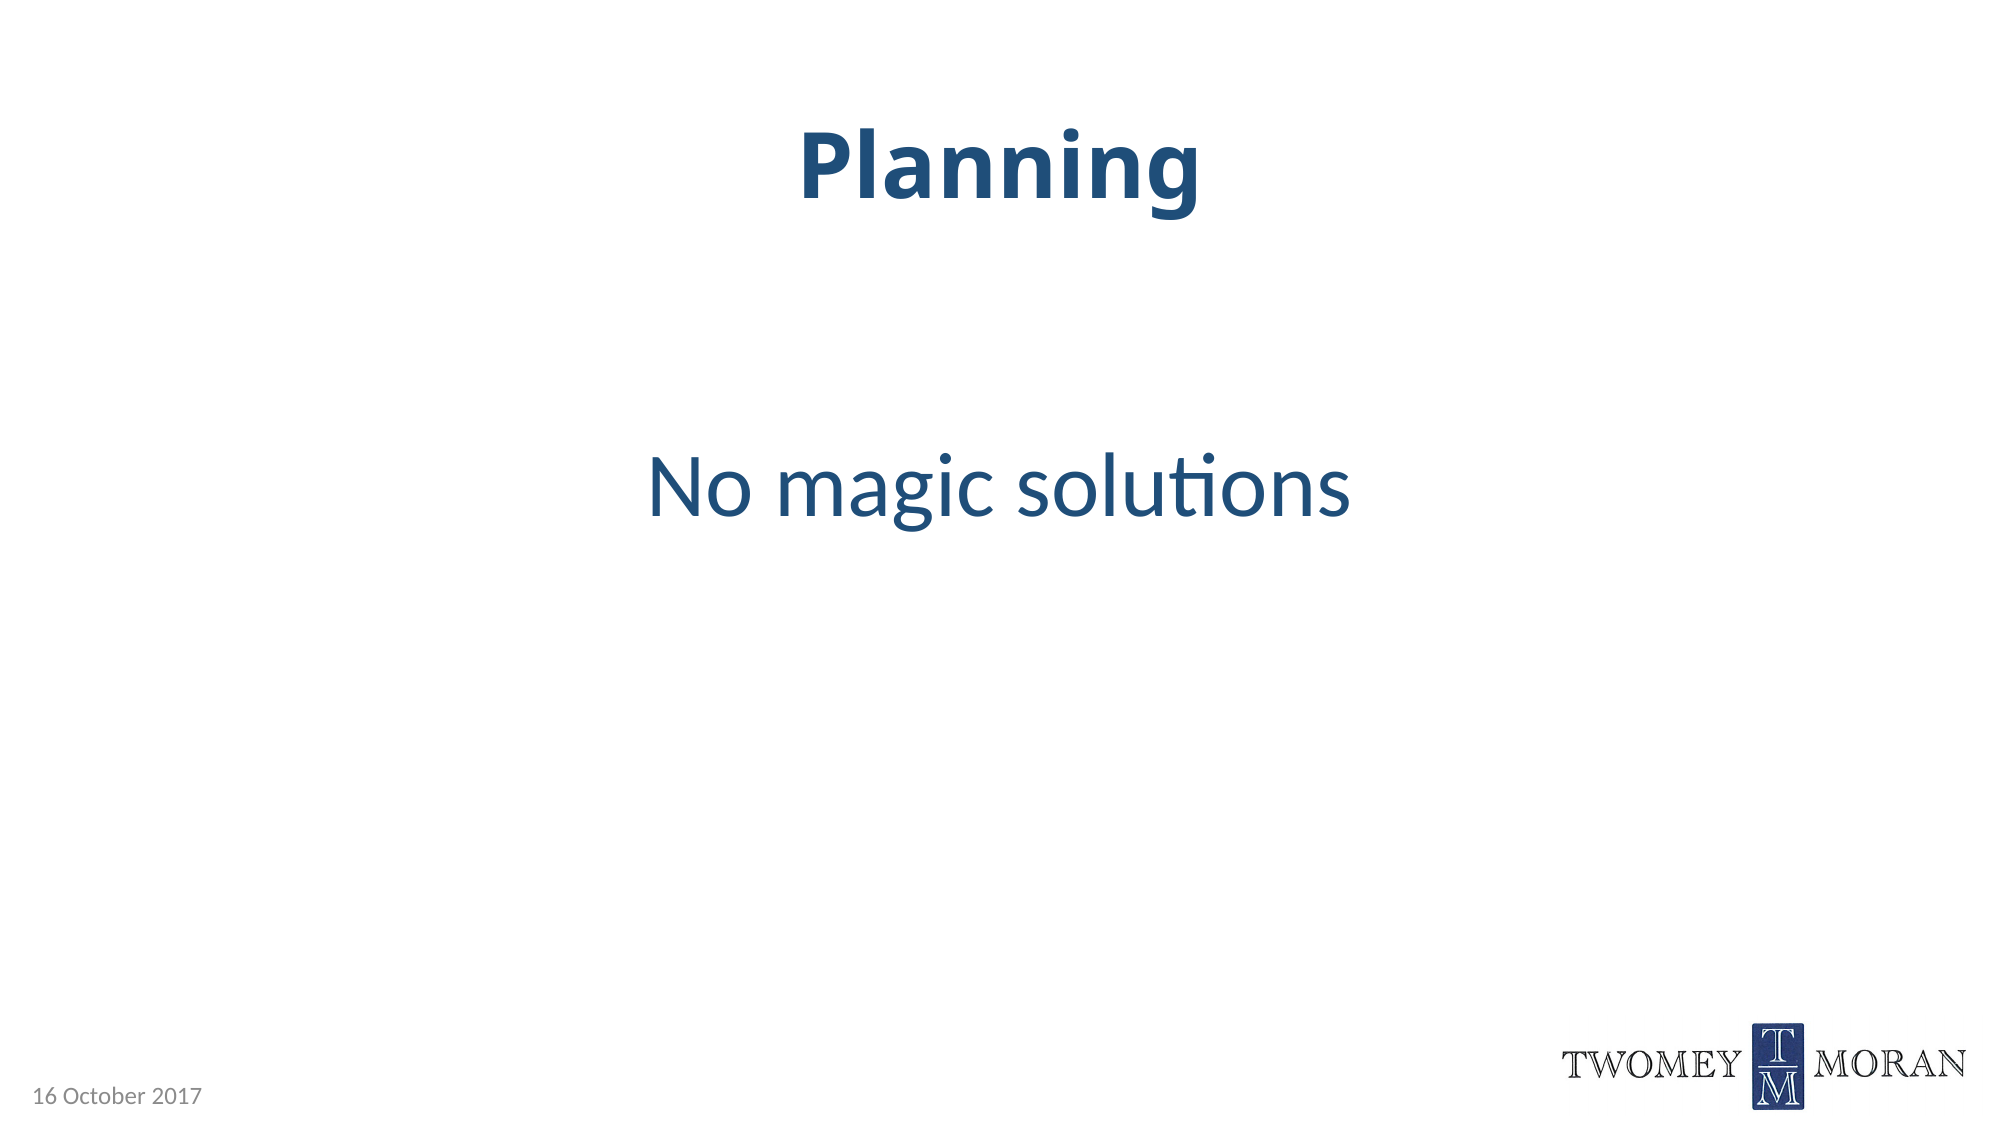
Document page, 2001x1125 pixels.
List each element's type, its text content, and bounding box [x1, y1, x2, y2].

title Planning [137, 59, 1863, 278]
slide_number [16, 1065, 467, 1125]
list No magic solutions [137, 299, 1863, 1014]
